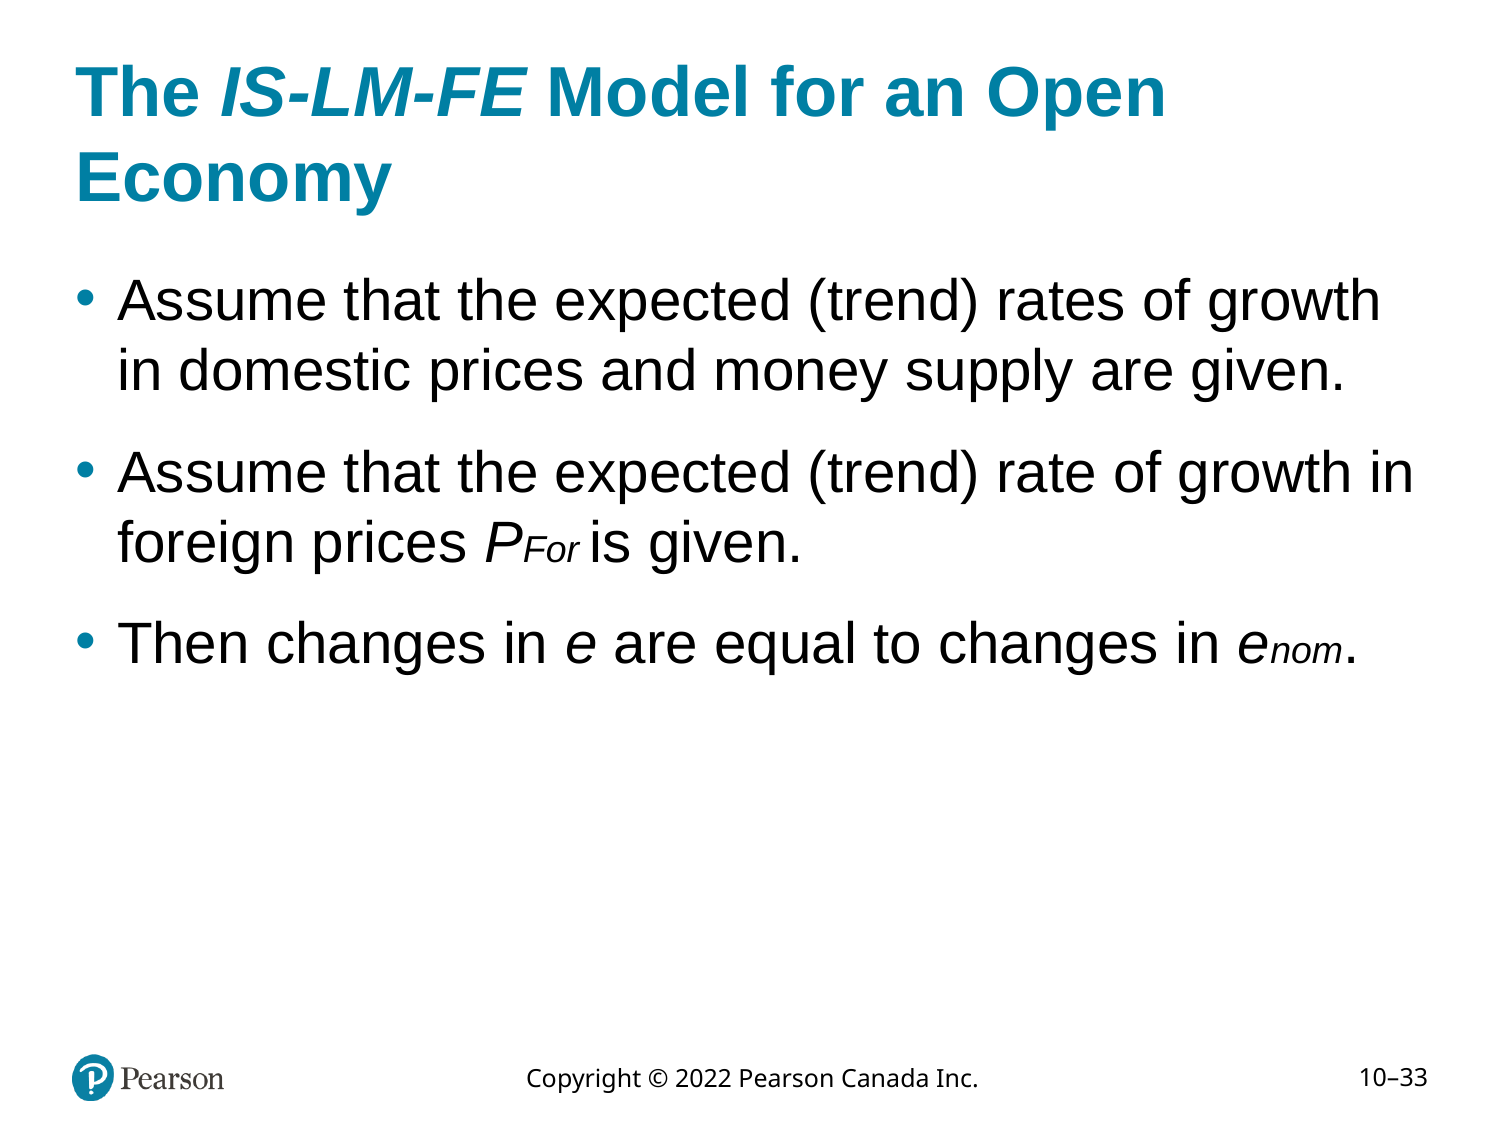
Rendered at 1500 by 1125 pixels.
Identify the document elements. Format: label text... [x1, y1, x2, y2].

picture [72, 1054, 89, 1072]
title The IS-LM-FE Model for an Open Economy [75, 35, 1425, 216]
list Assume that the expected (trend) rates of growth in domestic prices and money supply are given. Assume that the expected (trend) rate of growth in foreign prices PFor is given. Then changes in e are equal to changes in enom. [75, 262, 1425, 1005]
picture [72, 1087, 83, 1101]
picture [81, 1064, 107, 1089]
picture [99, 1054, 224, 1101]
